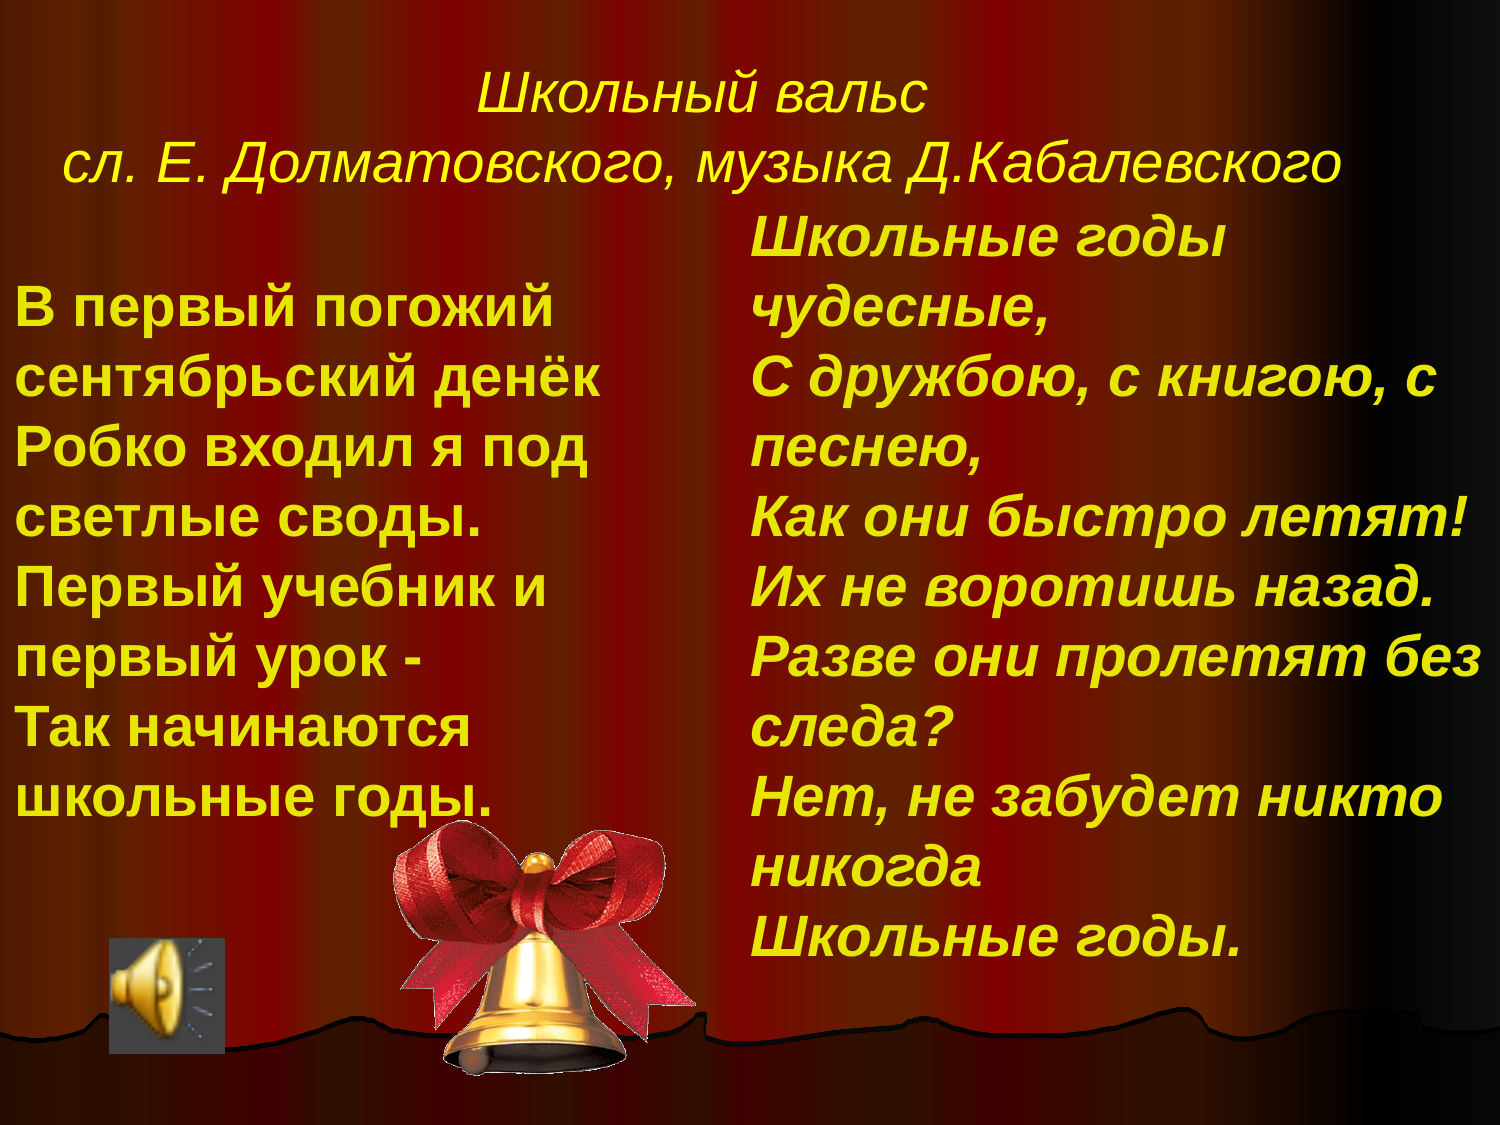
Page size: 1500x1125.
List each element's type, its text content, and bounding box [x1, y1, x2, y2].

picture [386, 773, 739, 1125]
text_box Школьный вальс сл. Е. Долматовского, музыка Д.Кабалевского [23, 46, 1383, 190]
picture [108, 937, 226, 1055]
text_box В первый погожий сентябрьский денёк Робко входил я под светлые своды. Первый учебник и первый урок - Так начинаются школьные годы. Школьные годы чудесные, С дружбою, с книгою, с песнею, Как они быстро летят! Их не воротишь назад. Разве они пролетят без следа? Нет, не забудет никто никогда Школьные годы. [0, 190, 1500, 1125]
